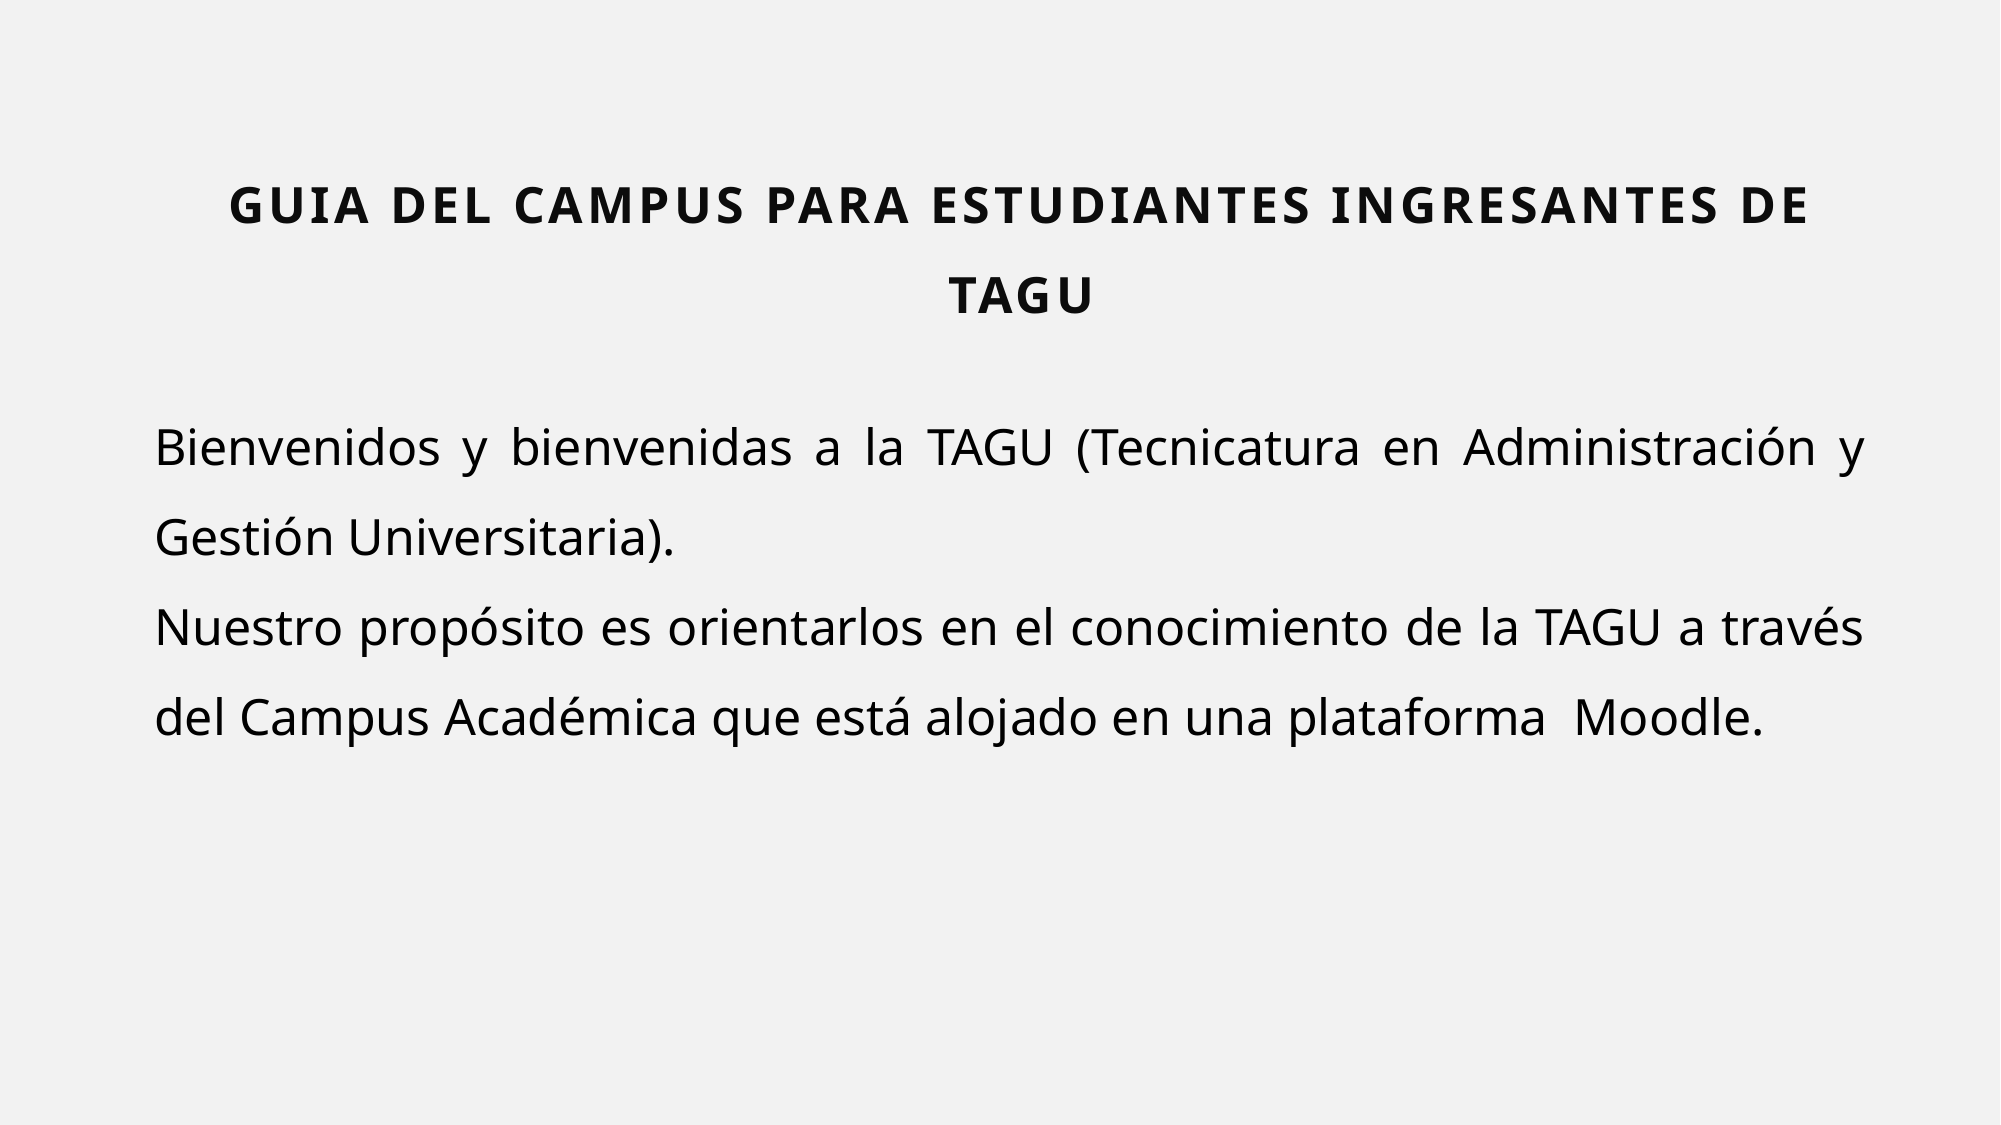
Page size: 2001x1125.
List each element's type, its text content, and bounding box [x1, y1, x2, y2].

text_box Bienvenidos y bienvenidas a la TAGU (Tecnicatura en Administración y Gestión Universitaria). Nuestro propósito es orientarlos en el conocimiento de la TAGU a través del Campus Académica que está alojado en una plataforma Moodle. [139, 377, 1881, 860]
title GUIA DEL CAMPUS PARA ESTUDIANTES INGRESANTES DE TAGU [179, 103, 1863, 364]
